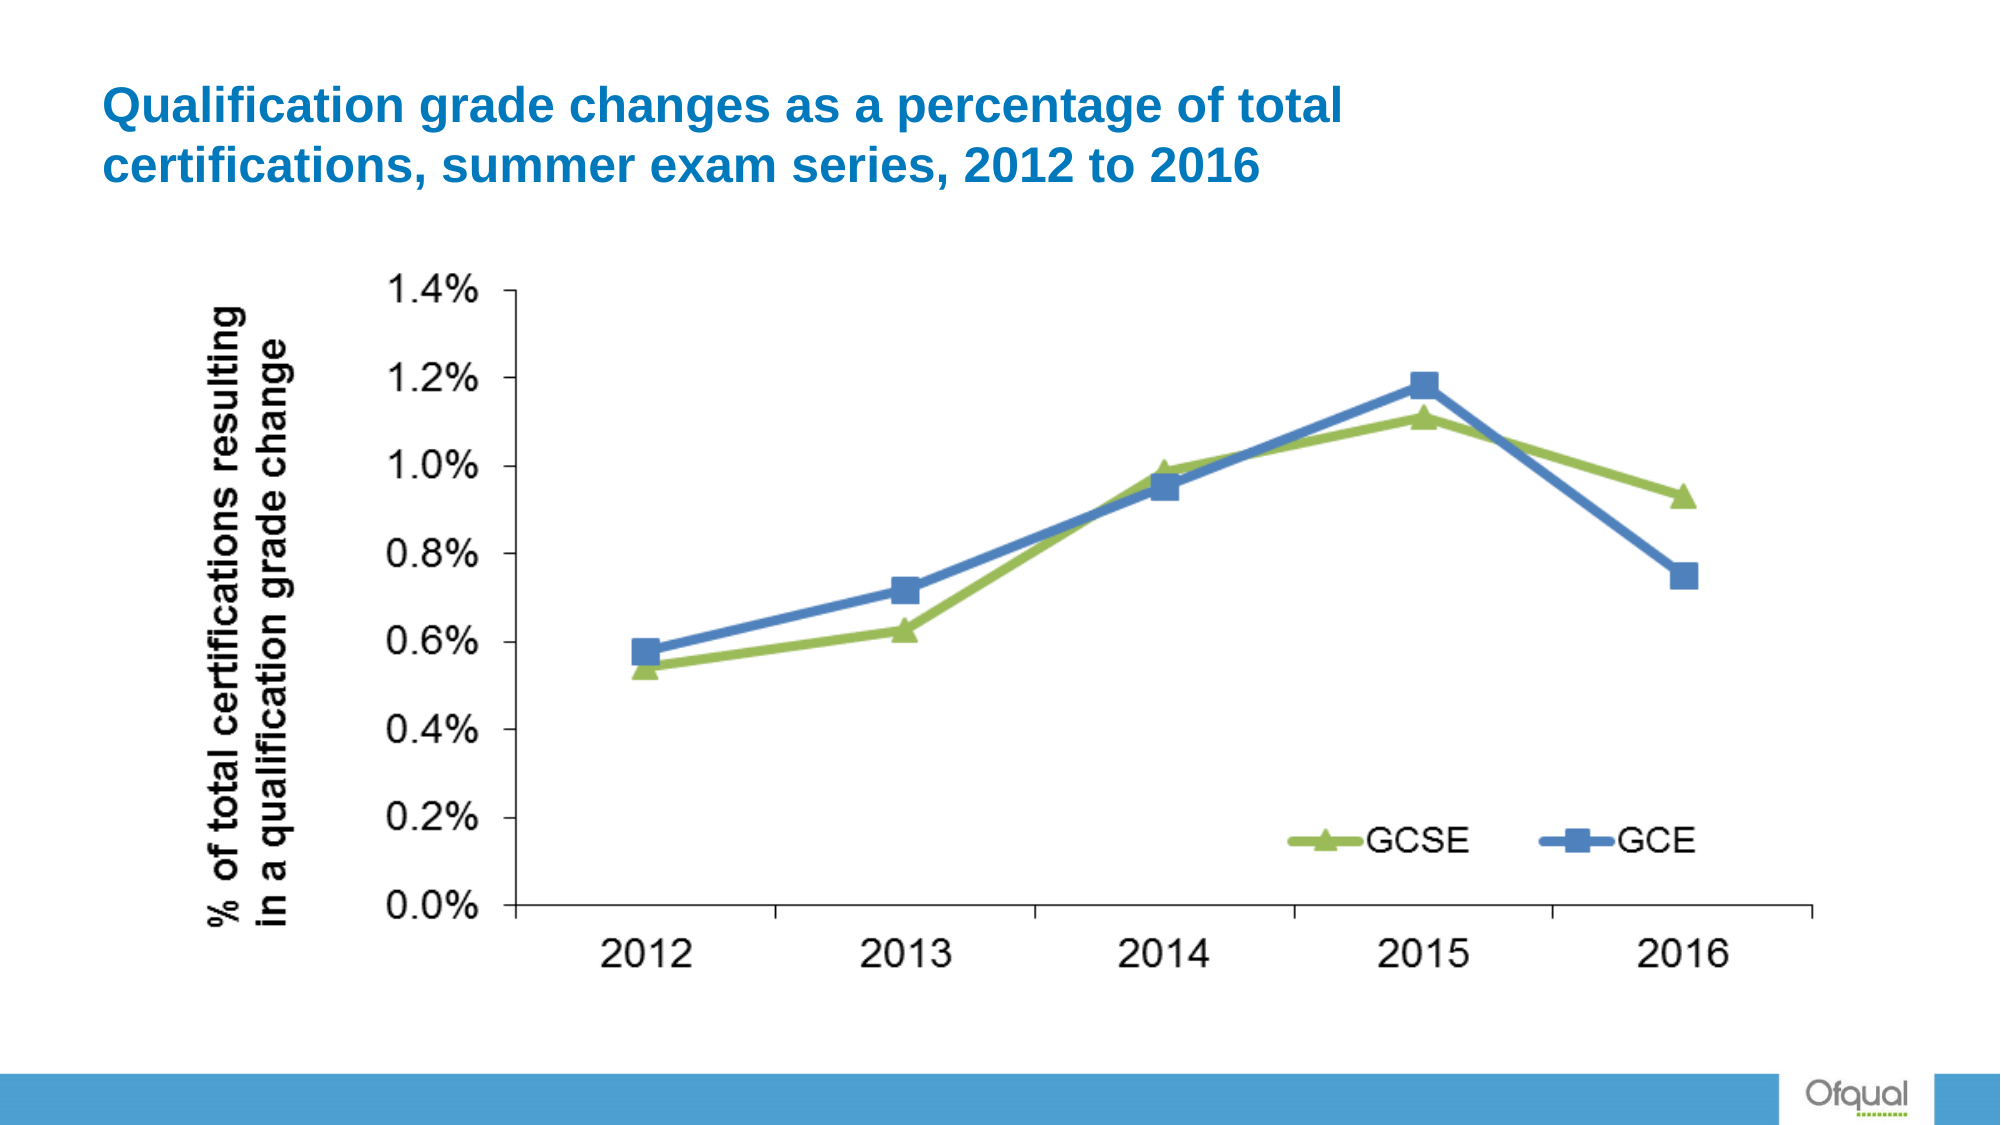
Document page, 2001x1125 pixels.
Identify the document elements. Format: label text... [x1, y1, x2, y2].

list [161, 243, 1875, 1024]
picture [0, 0, 2000, 1125]
title Qualification grade changes as a percentage of total certifications, summer exam series, 2012 to 2016 [102, 66, 1491, 161]
